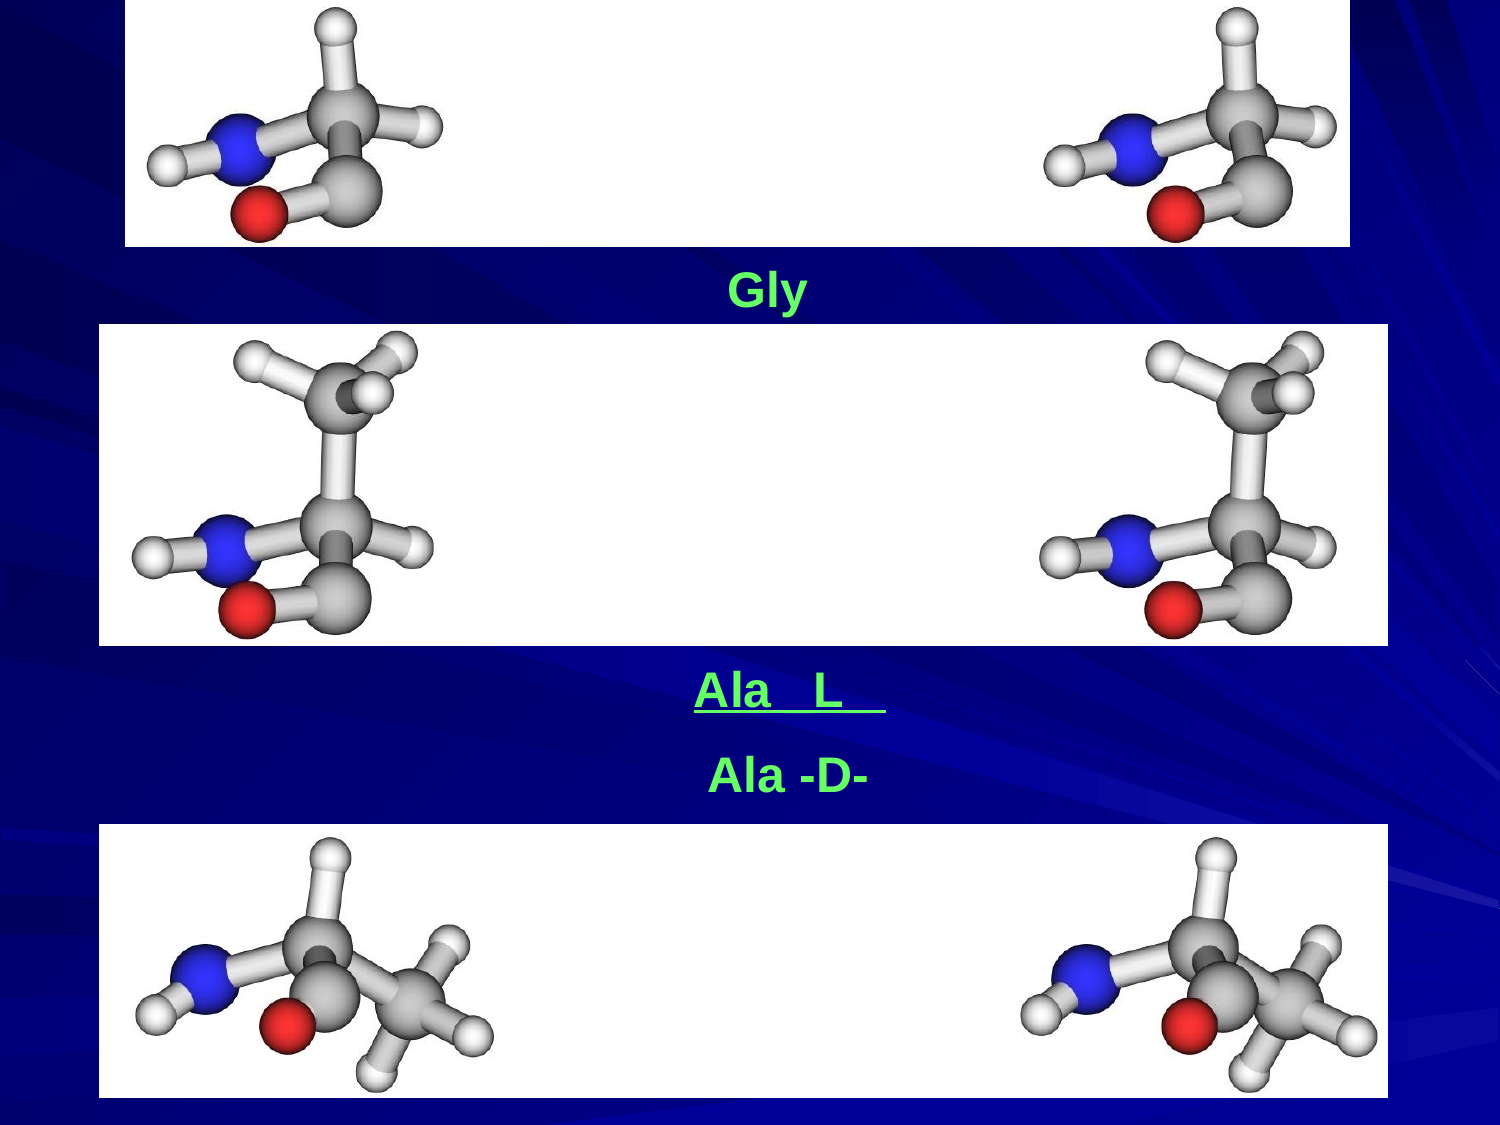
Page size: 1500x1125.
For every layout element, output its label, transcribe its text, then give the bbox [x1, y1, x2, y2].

picture [99, 824, 1388, 1098]
picture [99, 324, 1388, 647]
text_box Gly [712, 255, 823, 323]
text_box Ala _L_ Ala -D- [679, 655, 947, 810]
picture [124, 0, 1351, 247]
